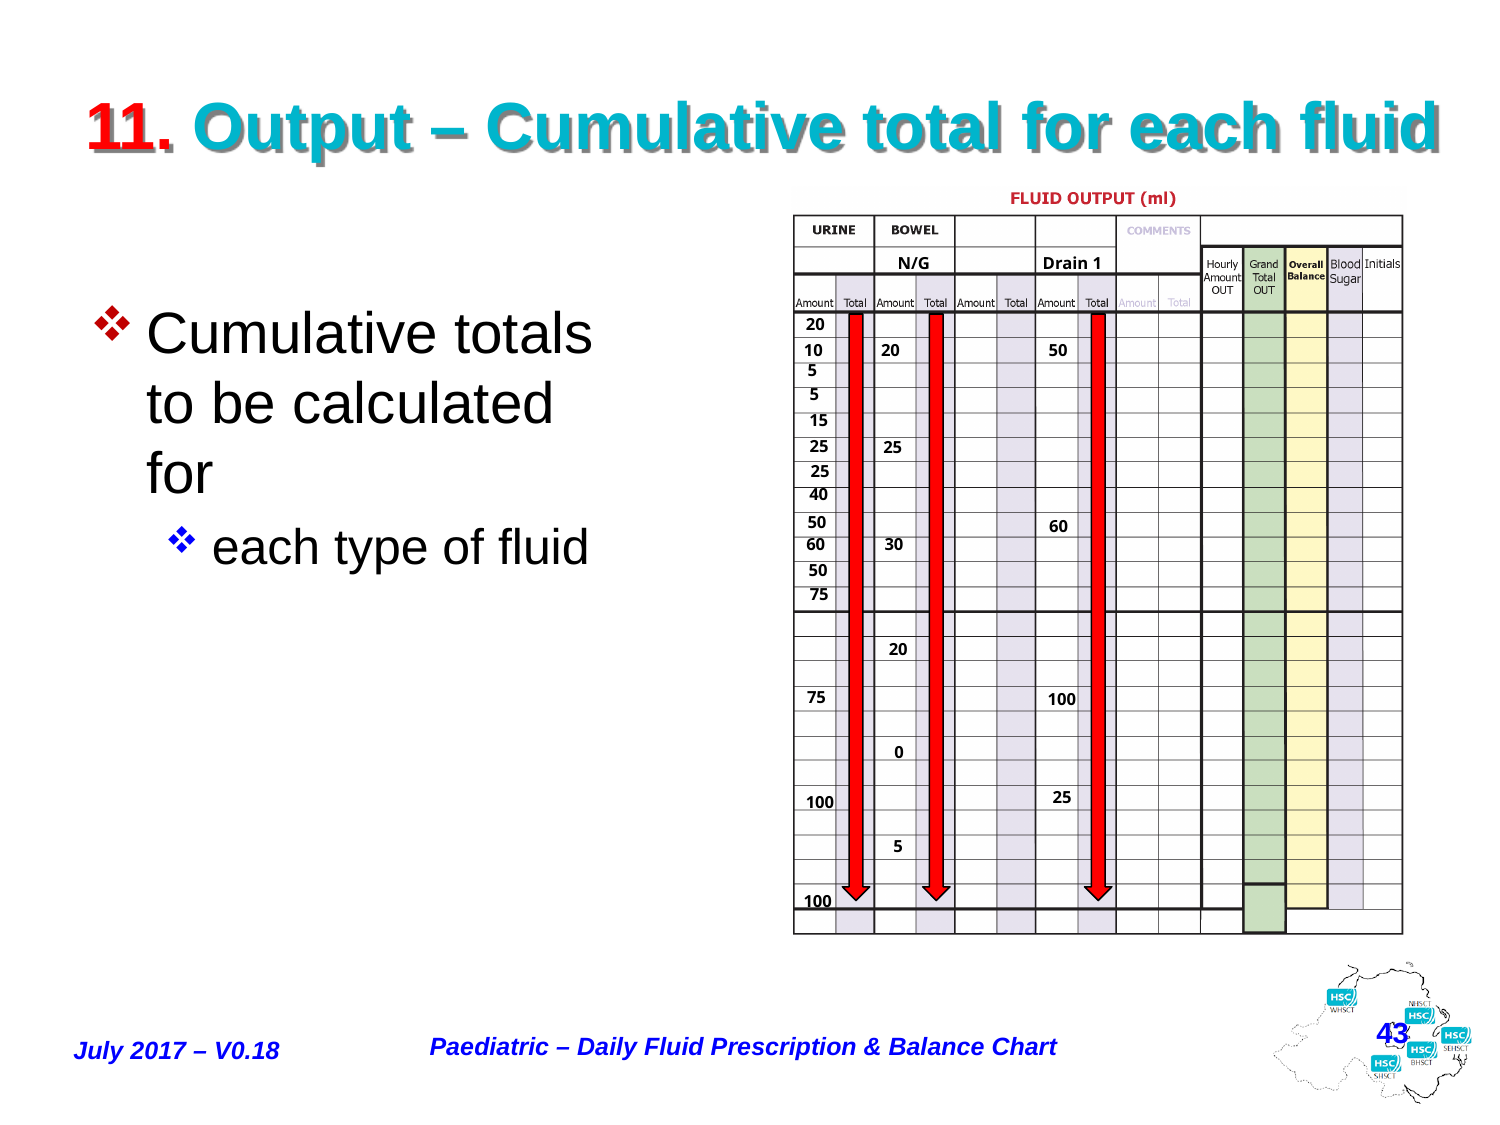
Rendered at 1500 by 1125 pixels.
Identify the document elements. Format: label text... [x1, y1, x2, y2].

title 11. Output – Cumulative total for each fluid [70, 70, 1466, 177]
picture [1271, 959, 1477, 1104]
slide_number 43 [1311, 1001, 1424, 1062]
list Cumulative totals to be calculated for each type of fluid [75, 287, 617, 938]
picture [791, 186, 1407, 938]
